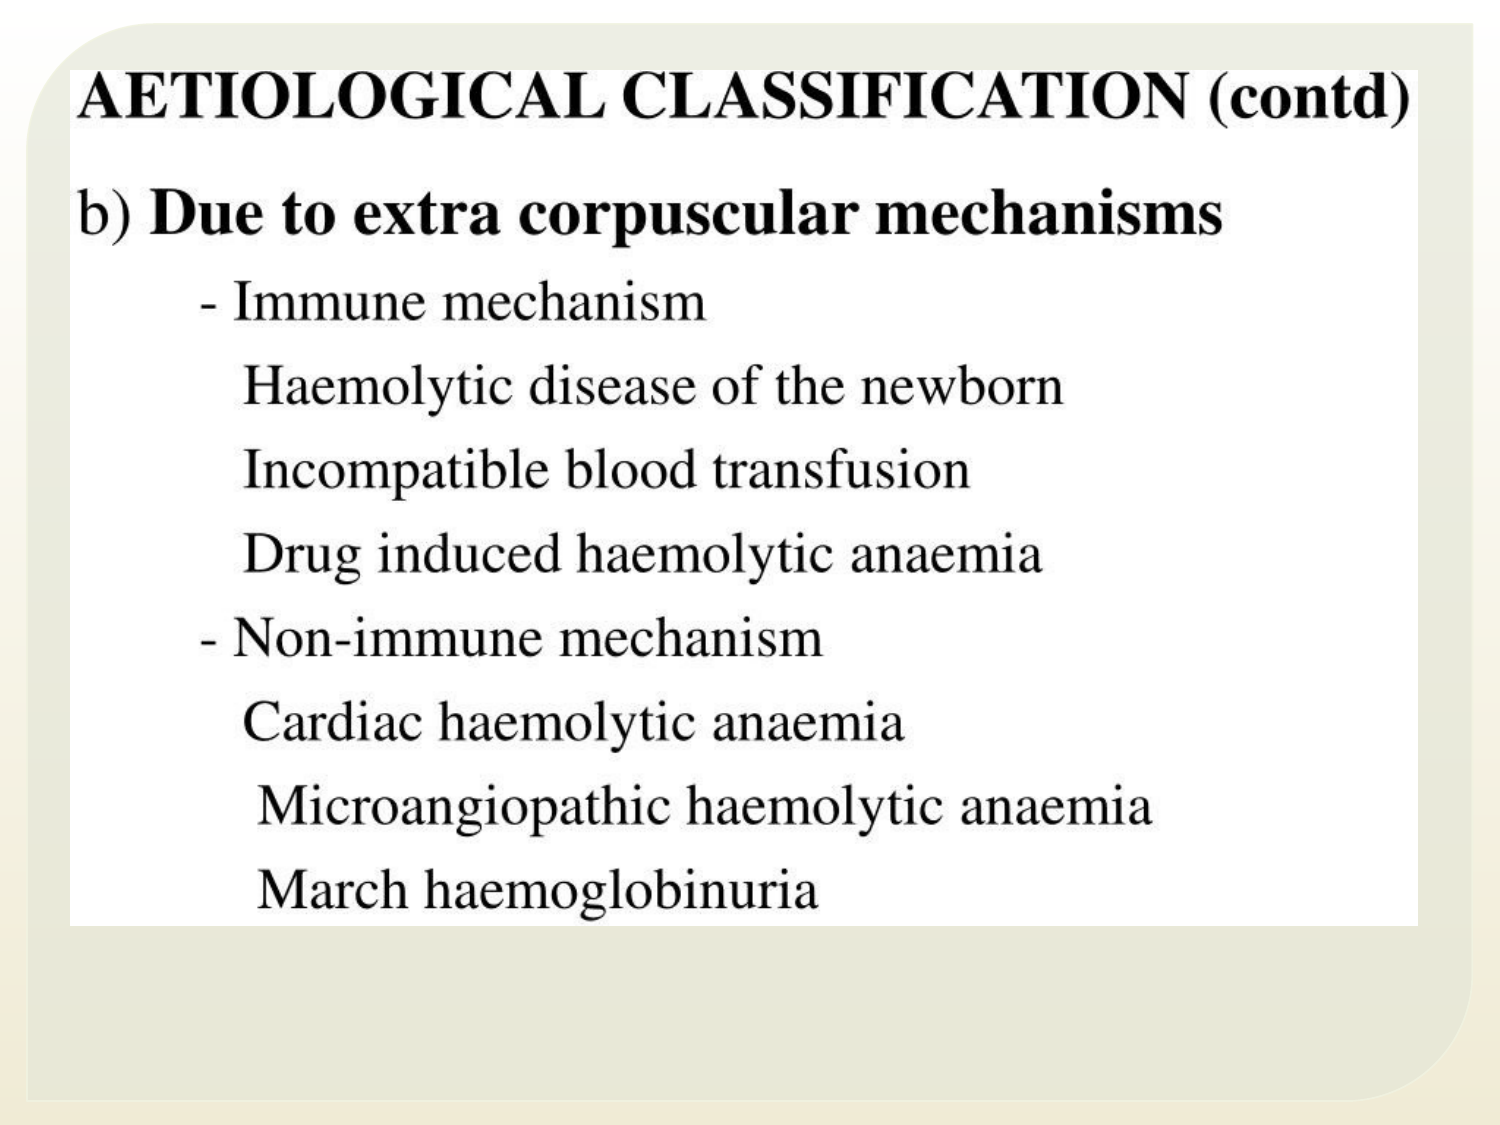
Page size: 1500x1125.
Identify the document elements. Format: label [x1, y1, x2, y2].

picture [70, 70, 1419, 926]
